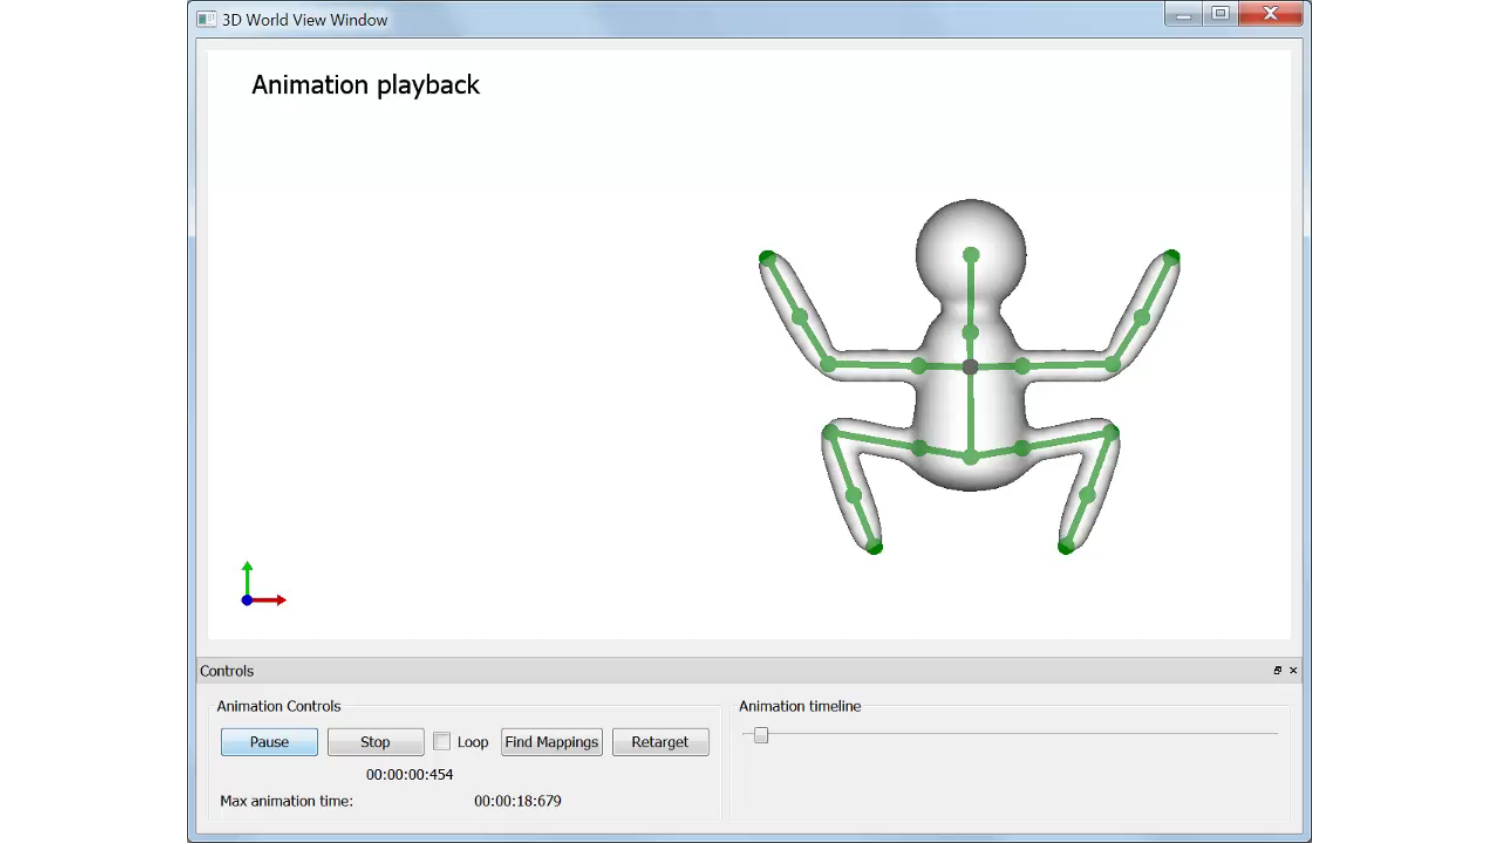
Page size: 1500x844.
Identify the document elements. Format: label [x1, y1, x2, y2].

text_box [186, 0, 1313, 844]
